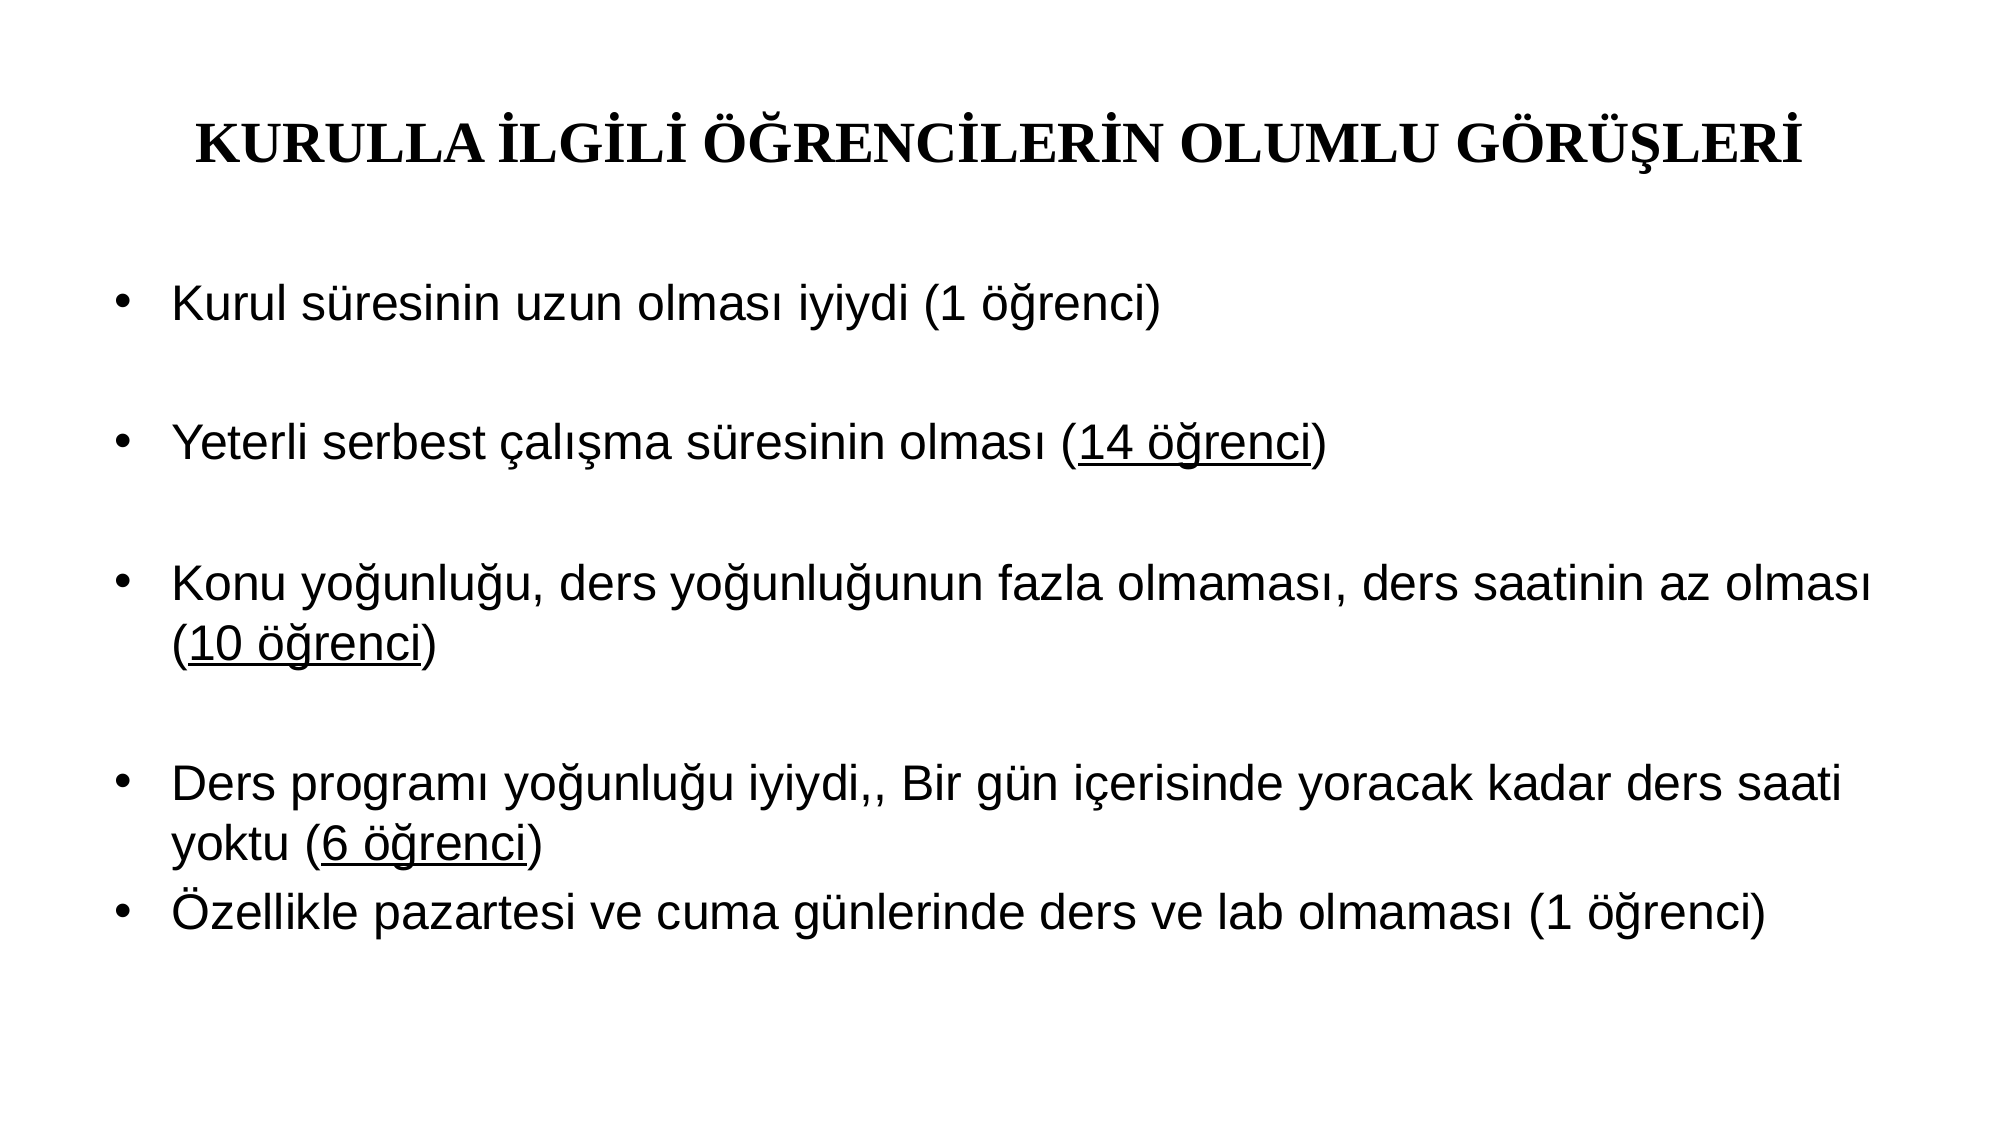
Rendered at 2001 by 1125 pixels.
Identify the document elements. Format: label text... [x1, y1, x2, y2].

list Kurul süresinin uzun olması iyiydi (1 öğrenci) Yeterli serbest çalışma süresinin olması (14 öğrenci) Konu yoğunluğu, ders yoğunluğunun fazla olmaması, ders saatinin az olması (10 öğrenci) Ders programı yoğunluğu iyiydi,, Bir gün içerisinde yoracak kadar ders saati yoktu (6 öğrenci) Özellikle pazartesi ve cuma günlerinde ders ve lab olmaması (1 öğrenci) [99, 262, 1900, 1125]
title KURULLA İLGİLİ ÖĞRENCİLERİN OLUMLU GÖRÜŞLERİ [99, 45, 1900, 233]
